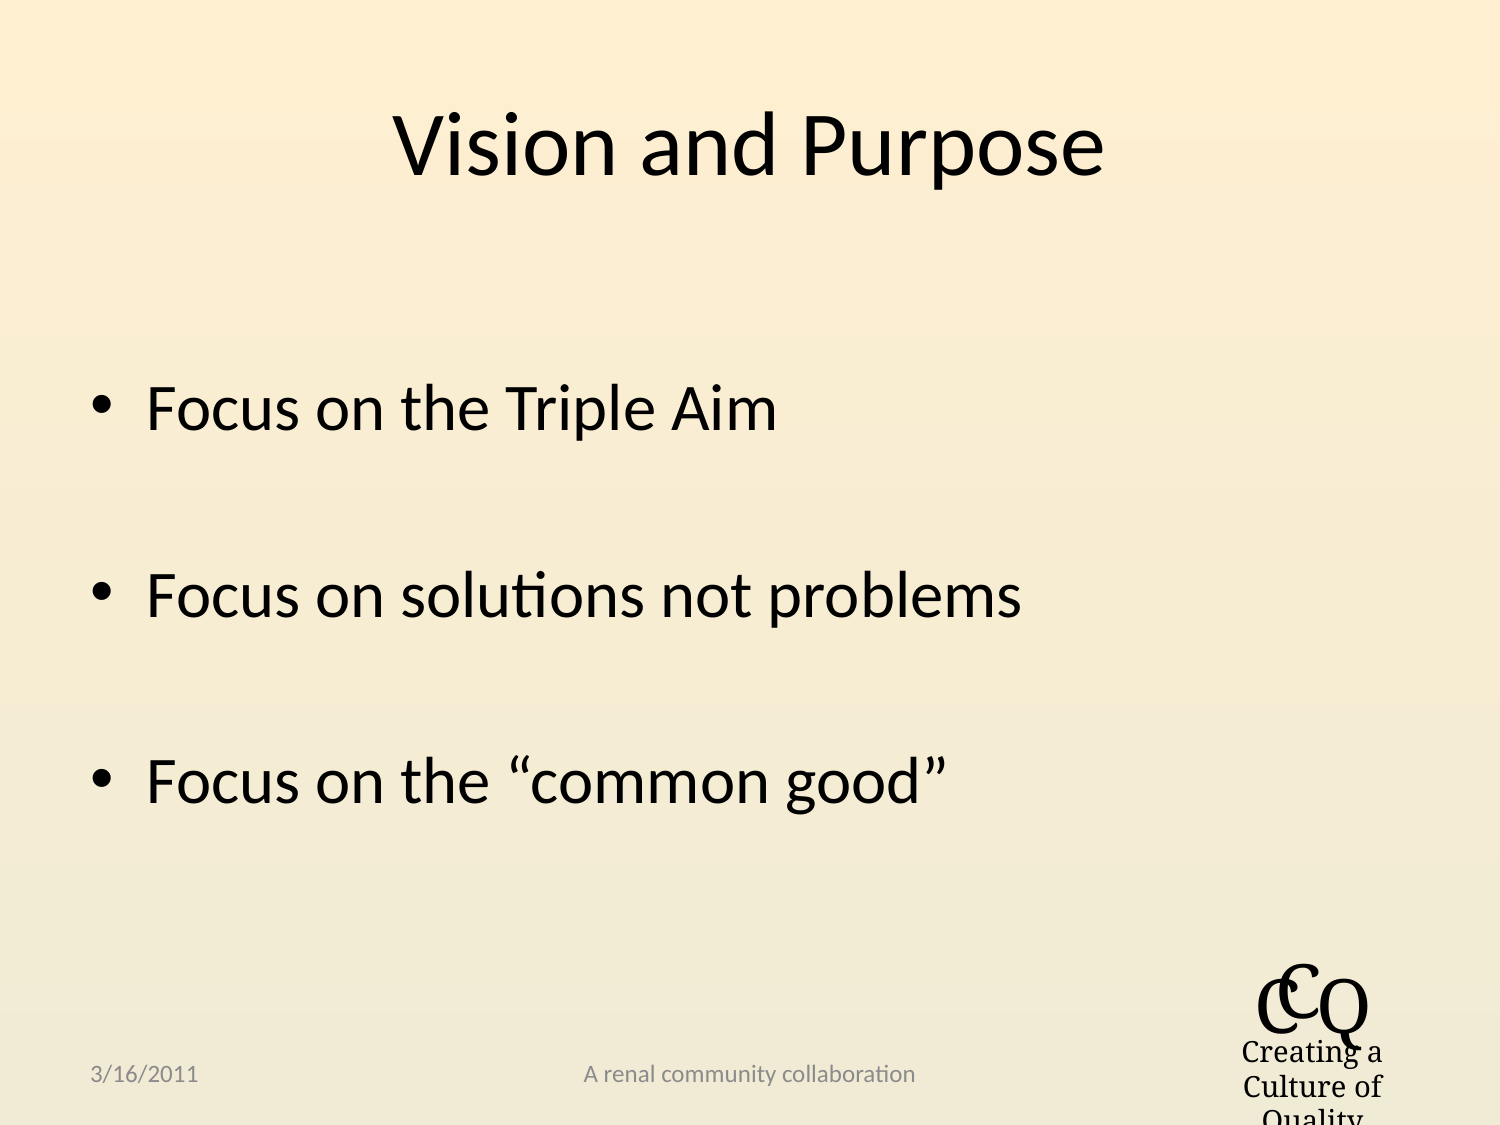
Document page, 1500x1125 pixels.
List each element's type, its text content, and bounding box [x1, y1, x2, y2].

footer A renal community collaboration [512, 1042, 988, 1103]
title Vision and Purpose [75, 45, 1425, 233]
list Focus on the Triple Aim Focus on solutions not problems Focus on the “common good” [75, 262, 1425, 1005]
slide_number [75, 1042, 425, 1103]
